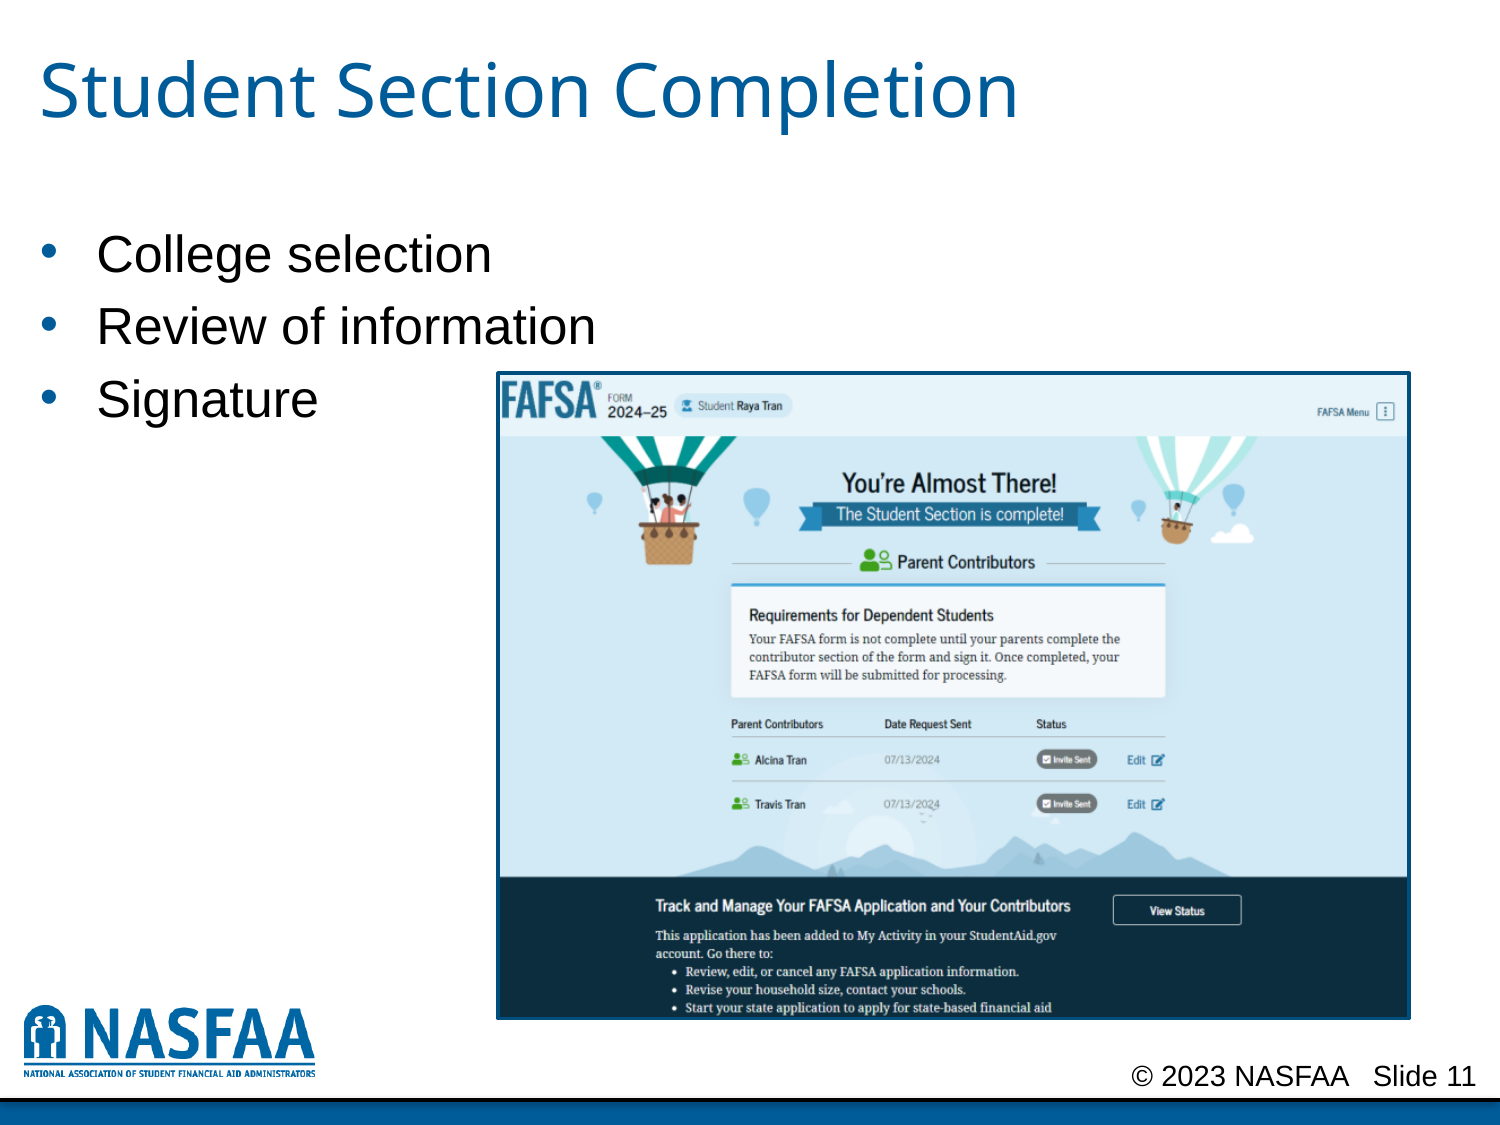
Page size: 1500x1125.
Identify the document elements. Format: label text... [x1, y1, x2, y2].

list College selection Review of information Signature [24, 212, 1475, 963]
picture [24, 1005, 315, 1077]
picture [499, 374, 1408, 1017]
title Student Section Completion [24, 0, 1475, 188]
